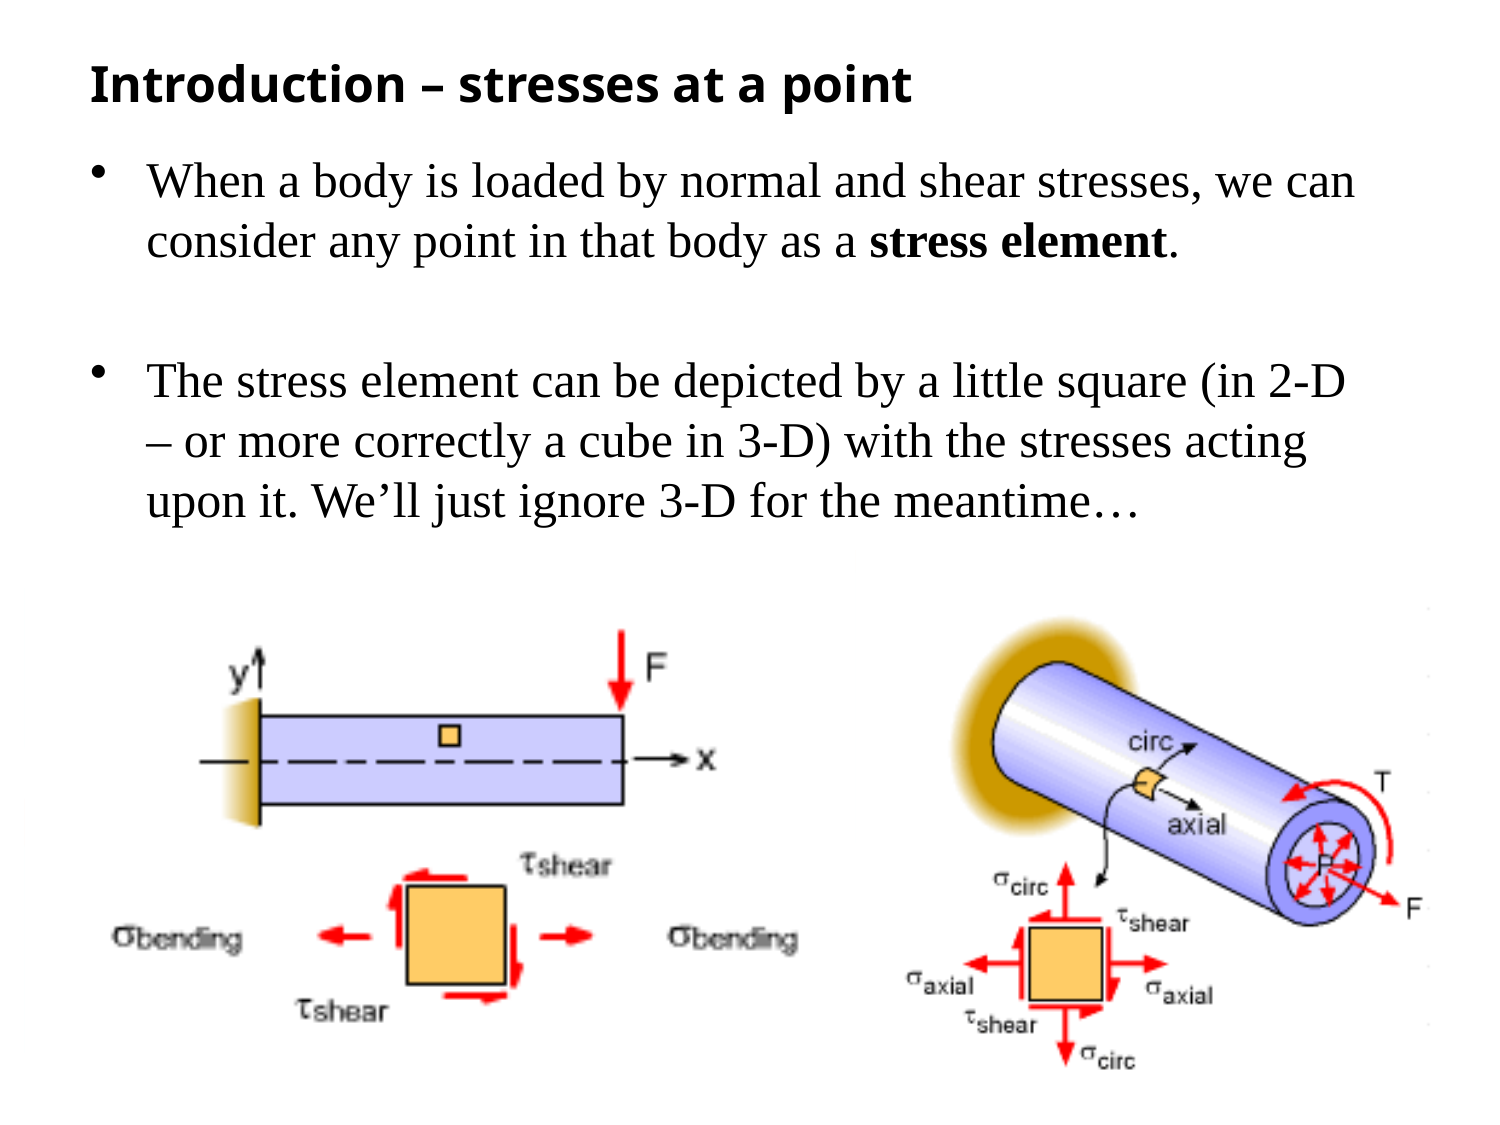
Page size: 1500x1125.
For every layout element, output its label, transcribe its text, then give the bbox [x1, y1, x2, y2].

title Introduction – stresses at a point [75, 45, 1425, 141]
picture [24, 549, 1471, 1087]
list When a body is loaded by normal and shear stresses, we can consider any point in that body as a stress element. The stress element can be depicted by a little square (in 2-D – or more correctly a cube in 3-D) with the stresses acting upon it. We’ll just ignore 3-D for the meantime… [75, 140, 1388, 566]
